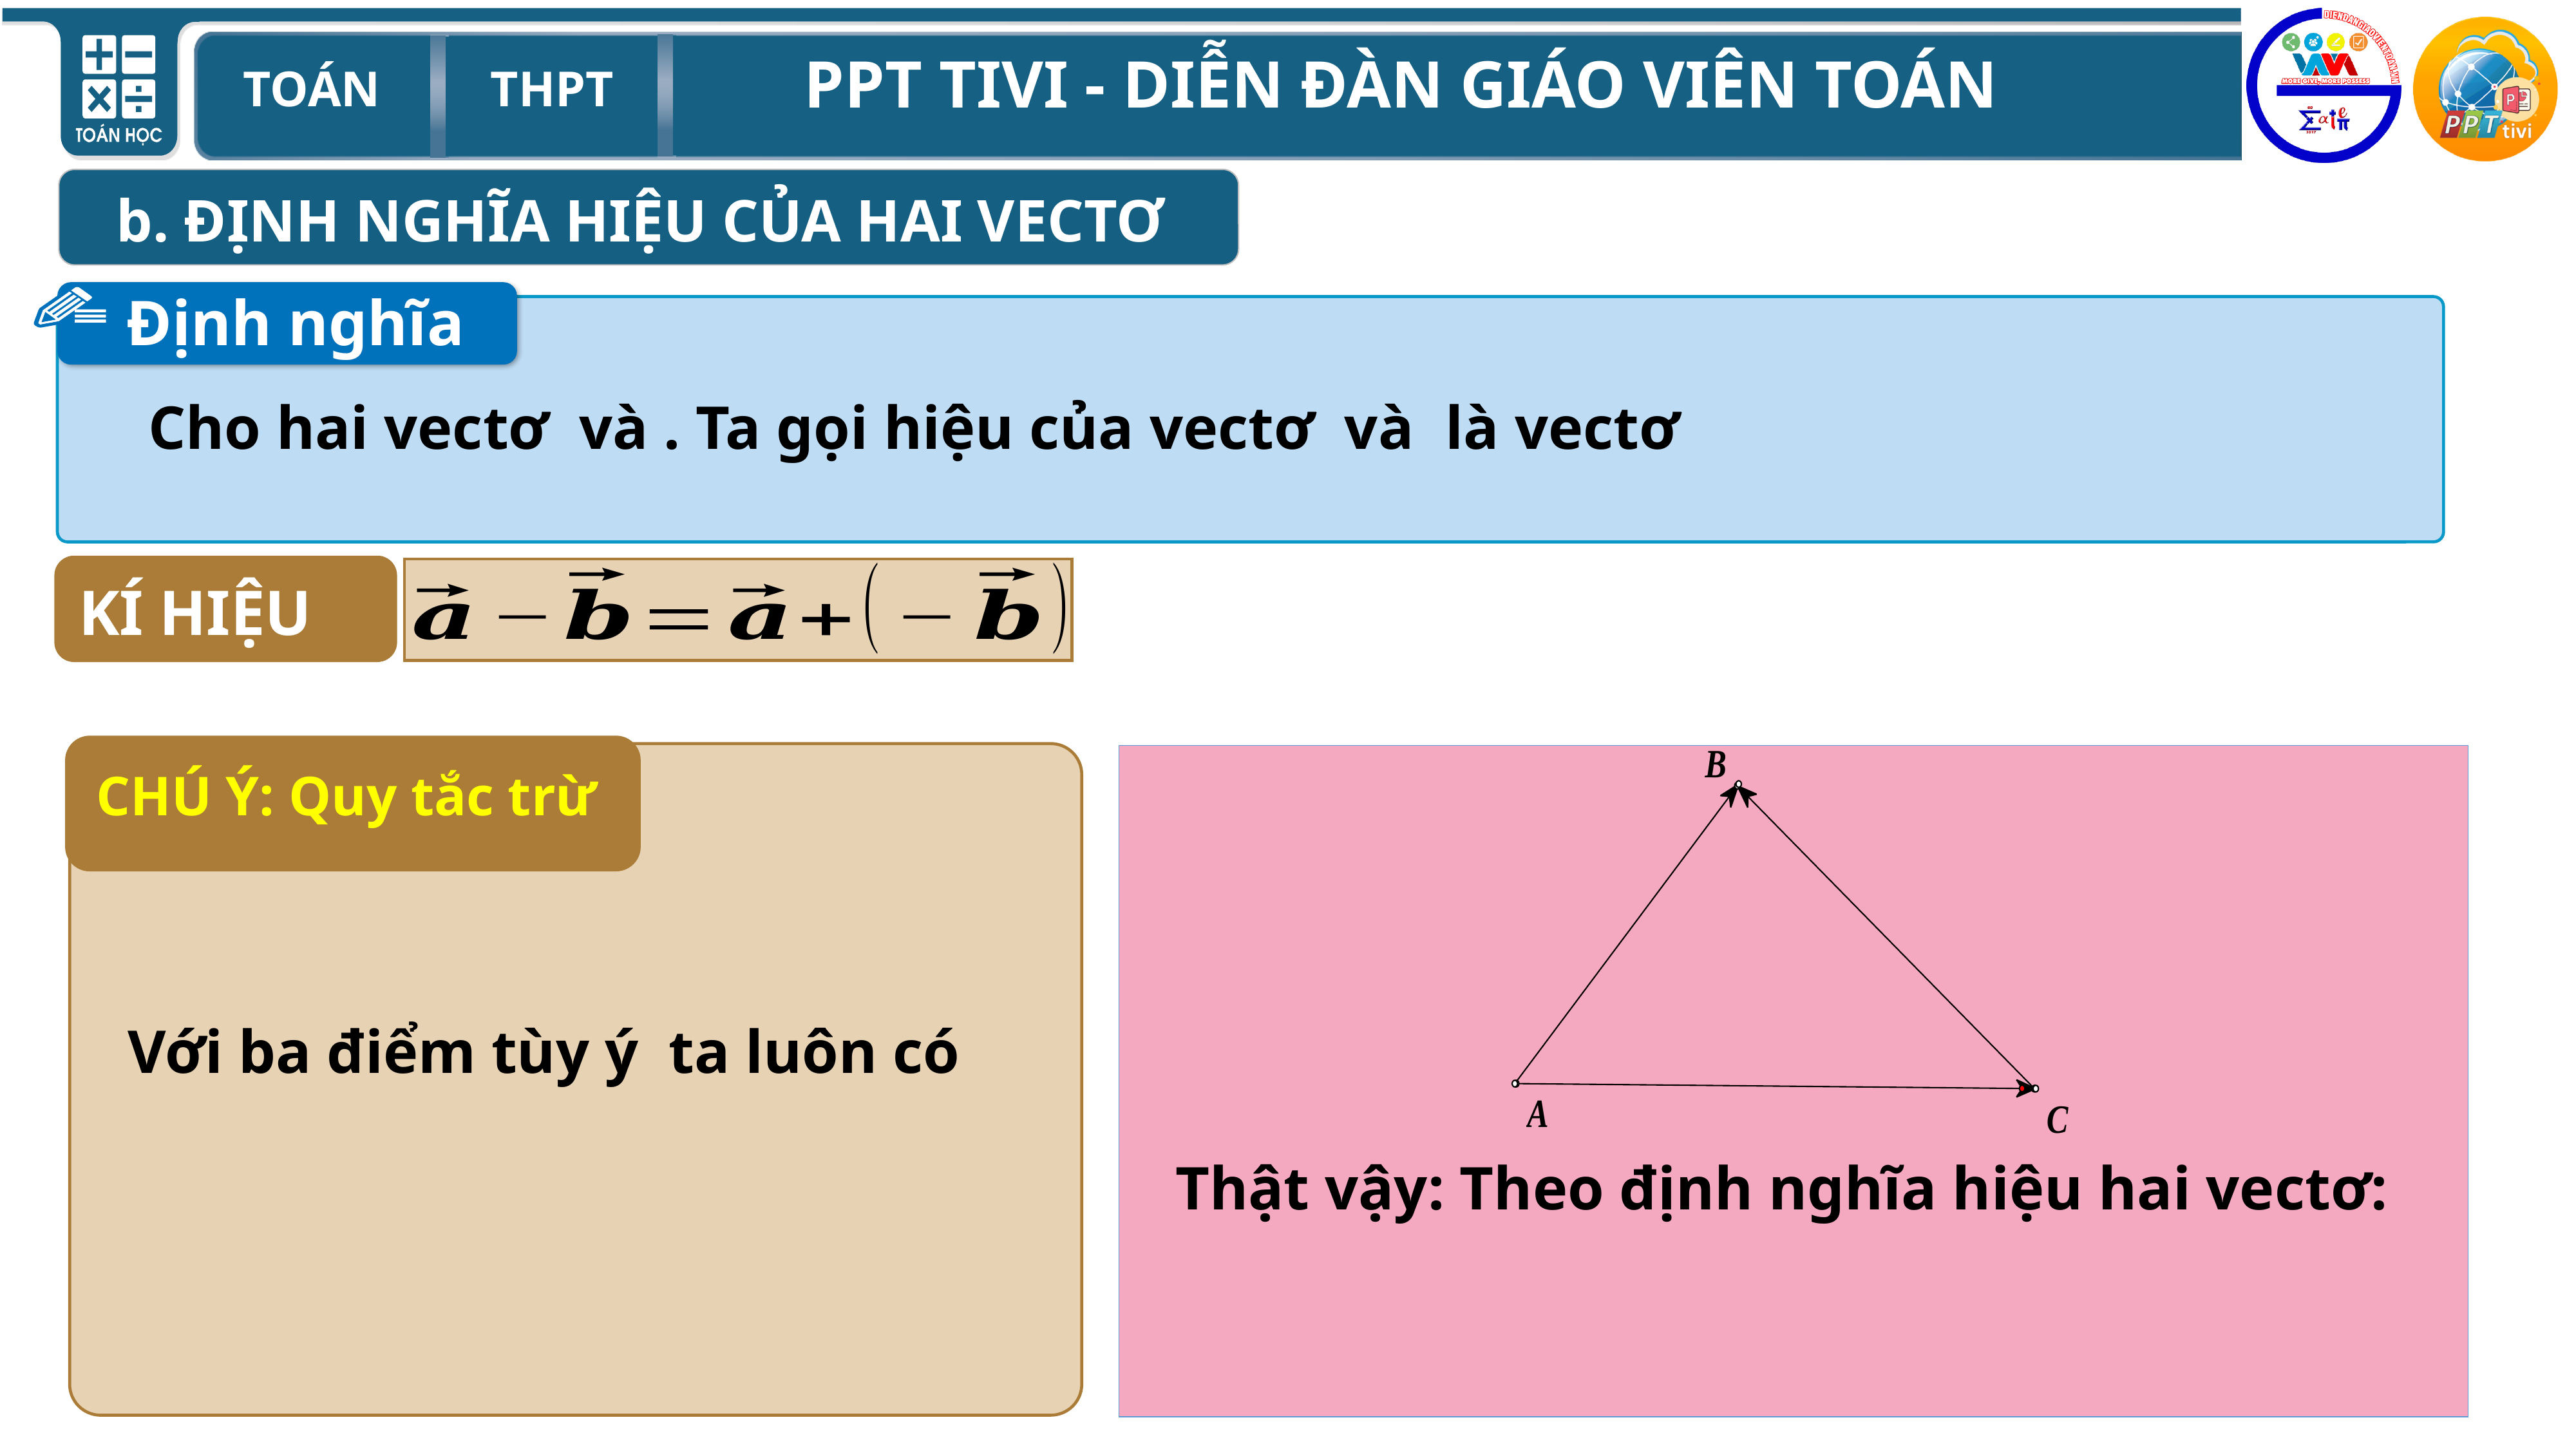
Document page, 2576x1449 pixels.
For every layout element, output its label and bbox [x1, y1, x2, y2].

picture [2246, 8, 2401, 163]
text_box [33, 278, 2444, 542]
picture [2, 22, 2242, 160]
text_box [57, 558, 1070, 659]
text_box [68, 739, 1082, 1416]
text_box [1119, 725, 2468, 1417]
picture [2412, 16, 2558, 162]
text_box [59, 169, 1239, 265]
